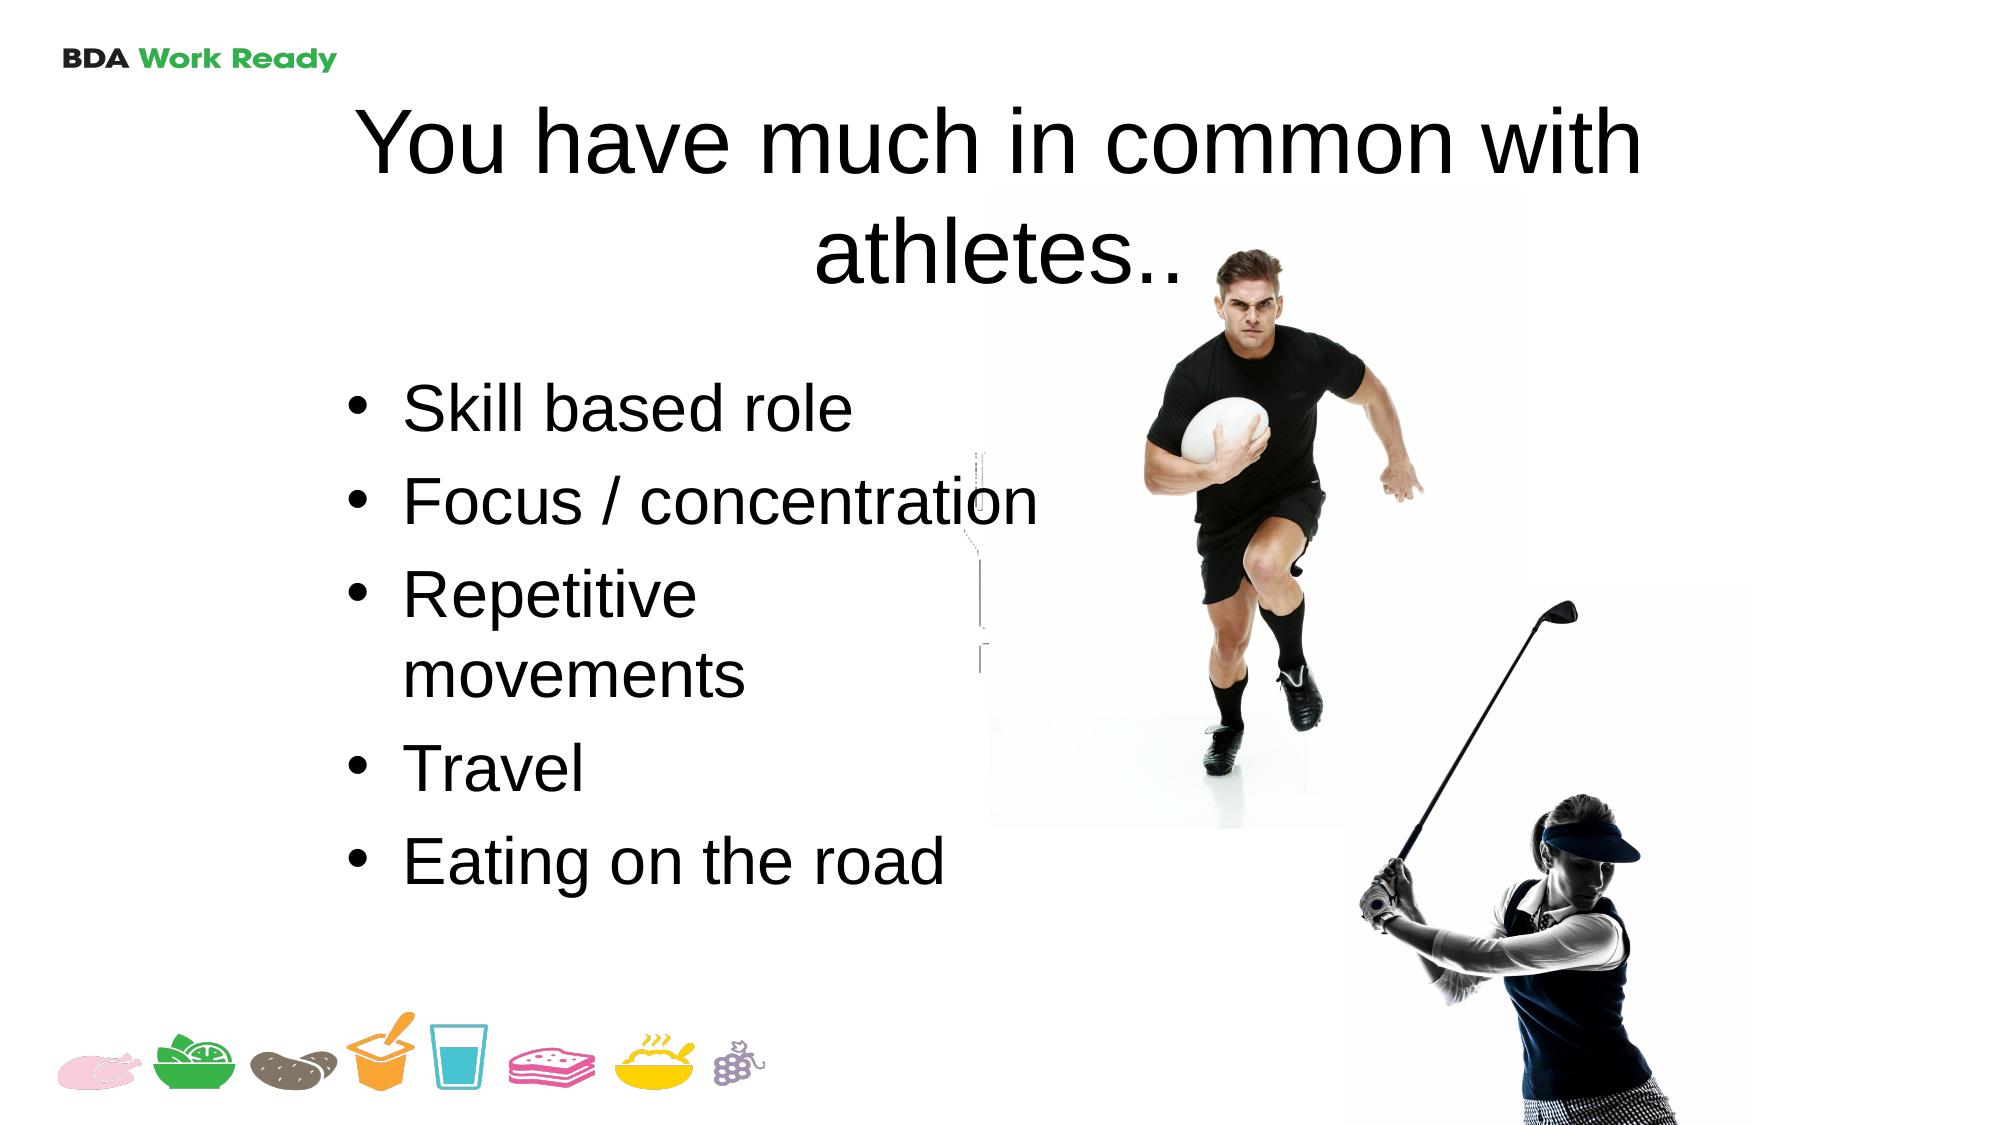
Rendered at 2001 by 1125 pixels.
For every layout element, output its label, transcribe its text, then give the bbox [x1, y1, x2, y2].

title You have much in common with athletes.. [324, 75, 1675, 263]
list Skill based role Focus / concentration Repetitive movements Travel Eating on the road [331, 357, 1074, 1019]
picture [989, 189, 1751, 1125]
